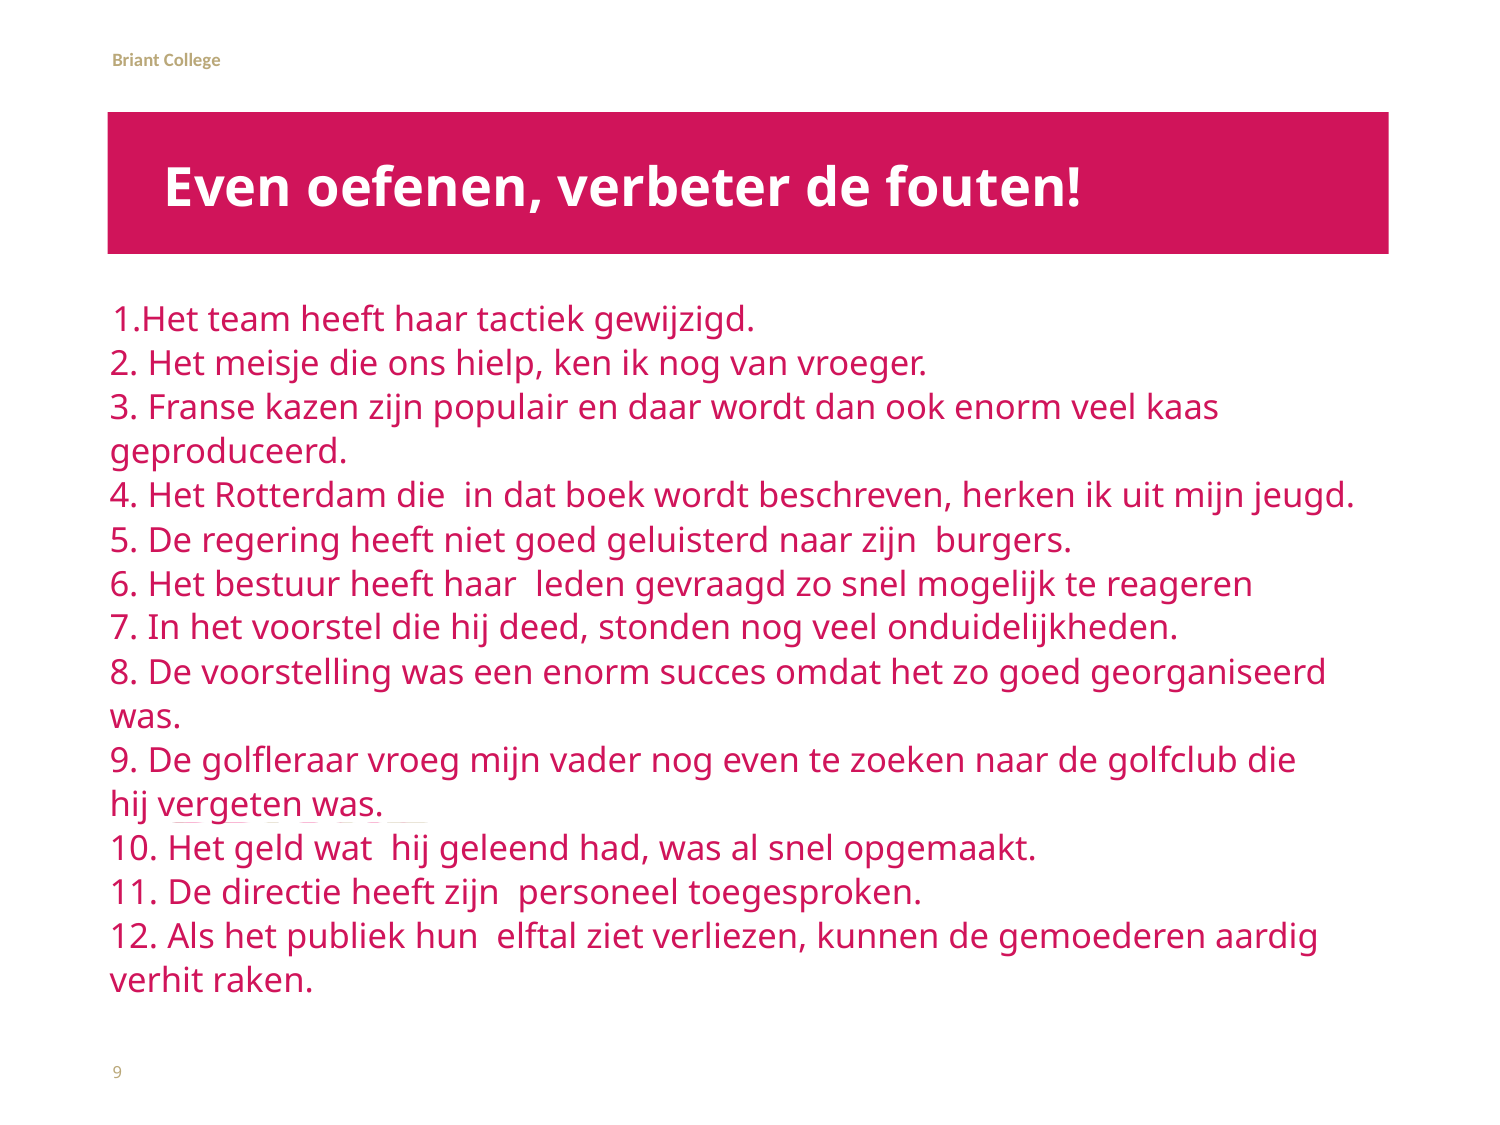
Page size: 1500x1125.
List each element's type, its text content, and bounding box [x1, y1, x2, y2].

title Even oefenen, verbeter de fouten! [107, 112, 1389, 254]
slide_number 9 [112, 1058, 160, 1088]
list 1.Het team heeft haar tactiek gewijzigd. 2. Het meisje die ons hielp, ken ik nog van vroeger. 3. Franse kazen zijn populair en daar wordt dan ook enorm veel kaas geproduceerd. 4. Het Rotterdam die in dat boek wordt beschreven, herken ik uit mijn jeugd. 5. De regering heeft niet goed geluisterd naar zijn burgers. 6. Het bestuur heeft haar leden gevraagd zo snel mogelijk te reageren 7. In het voorstel die hij deed, stonden nog veel onduidelijkheden. 8. De voorstelling was een enorm succes omdat het zo goed georganiseerd was. 9. De golfleraar vroeg mijn vader nog even te zoeken naar de golfclub die hij vergeten was. 10. Het geld wat hij geleend had, was al snel opgemaakt. 11. De directie heeft zijn personeel toegesproken. 12. Als het publiek hun elftal ziet verliezen, kunnen de gemoederen aardig verhit raken. [94, 287, 1388, 1009]
